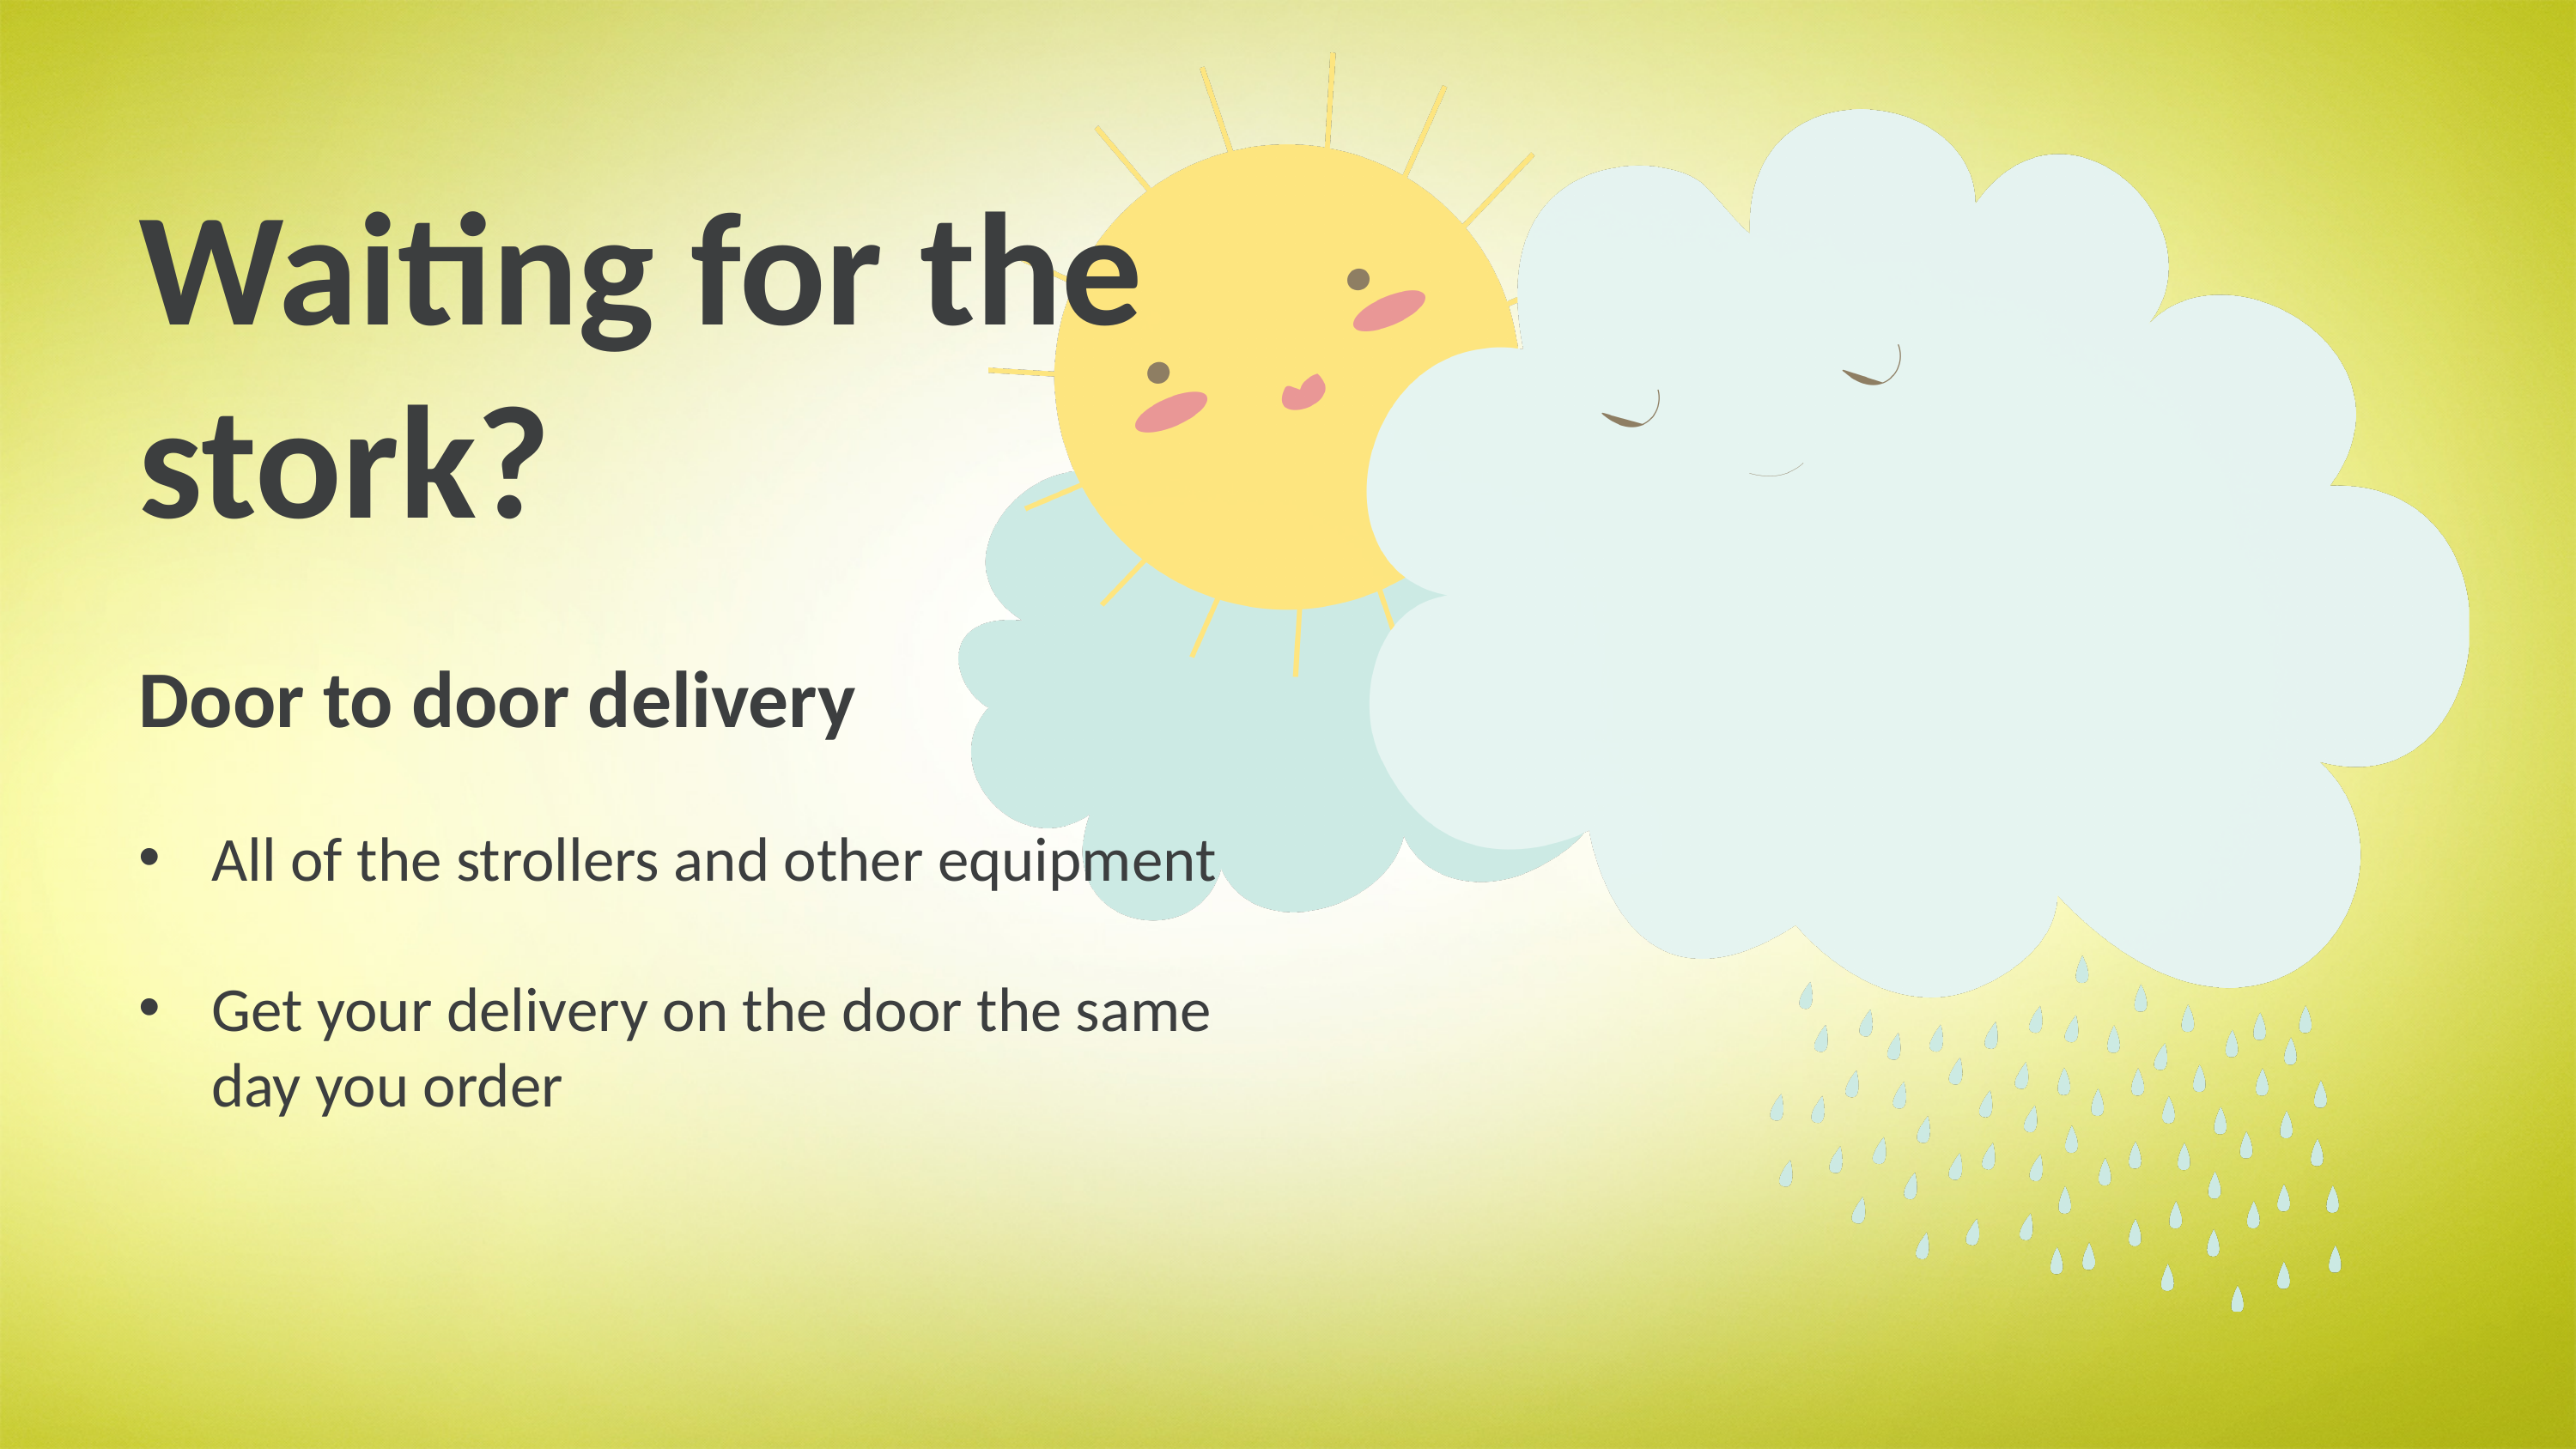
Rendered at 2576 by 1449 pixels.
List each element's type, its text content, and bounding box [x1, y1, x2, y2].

picture [0, 0, 2576, 1449]
text_box Waiting for the stork? Door to door delivery All of the strollers and other equipment Get your delivery on the door the same day you order [126, 157, 958, 1126]
